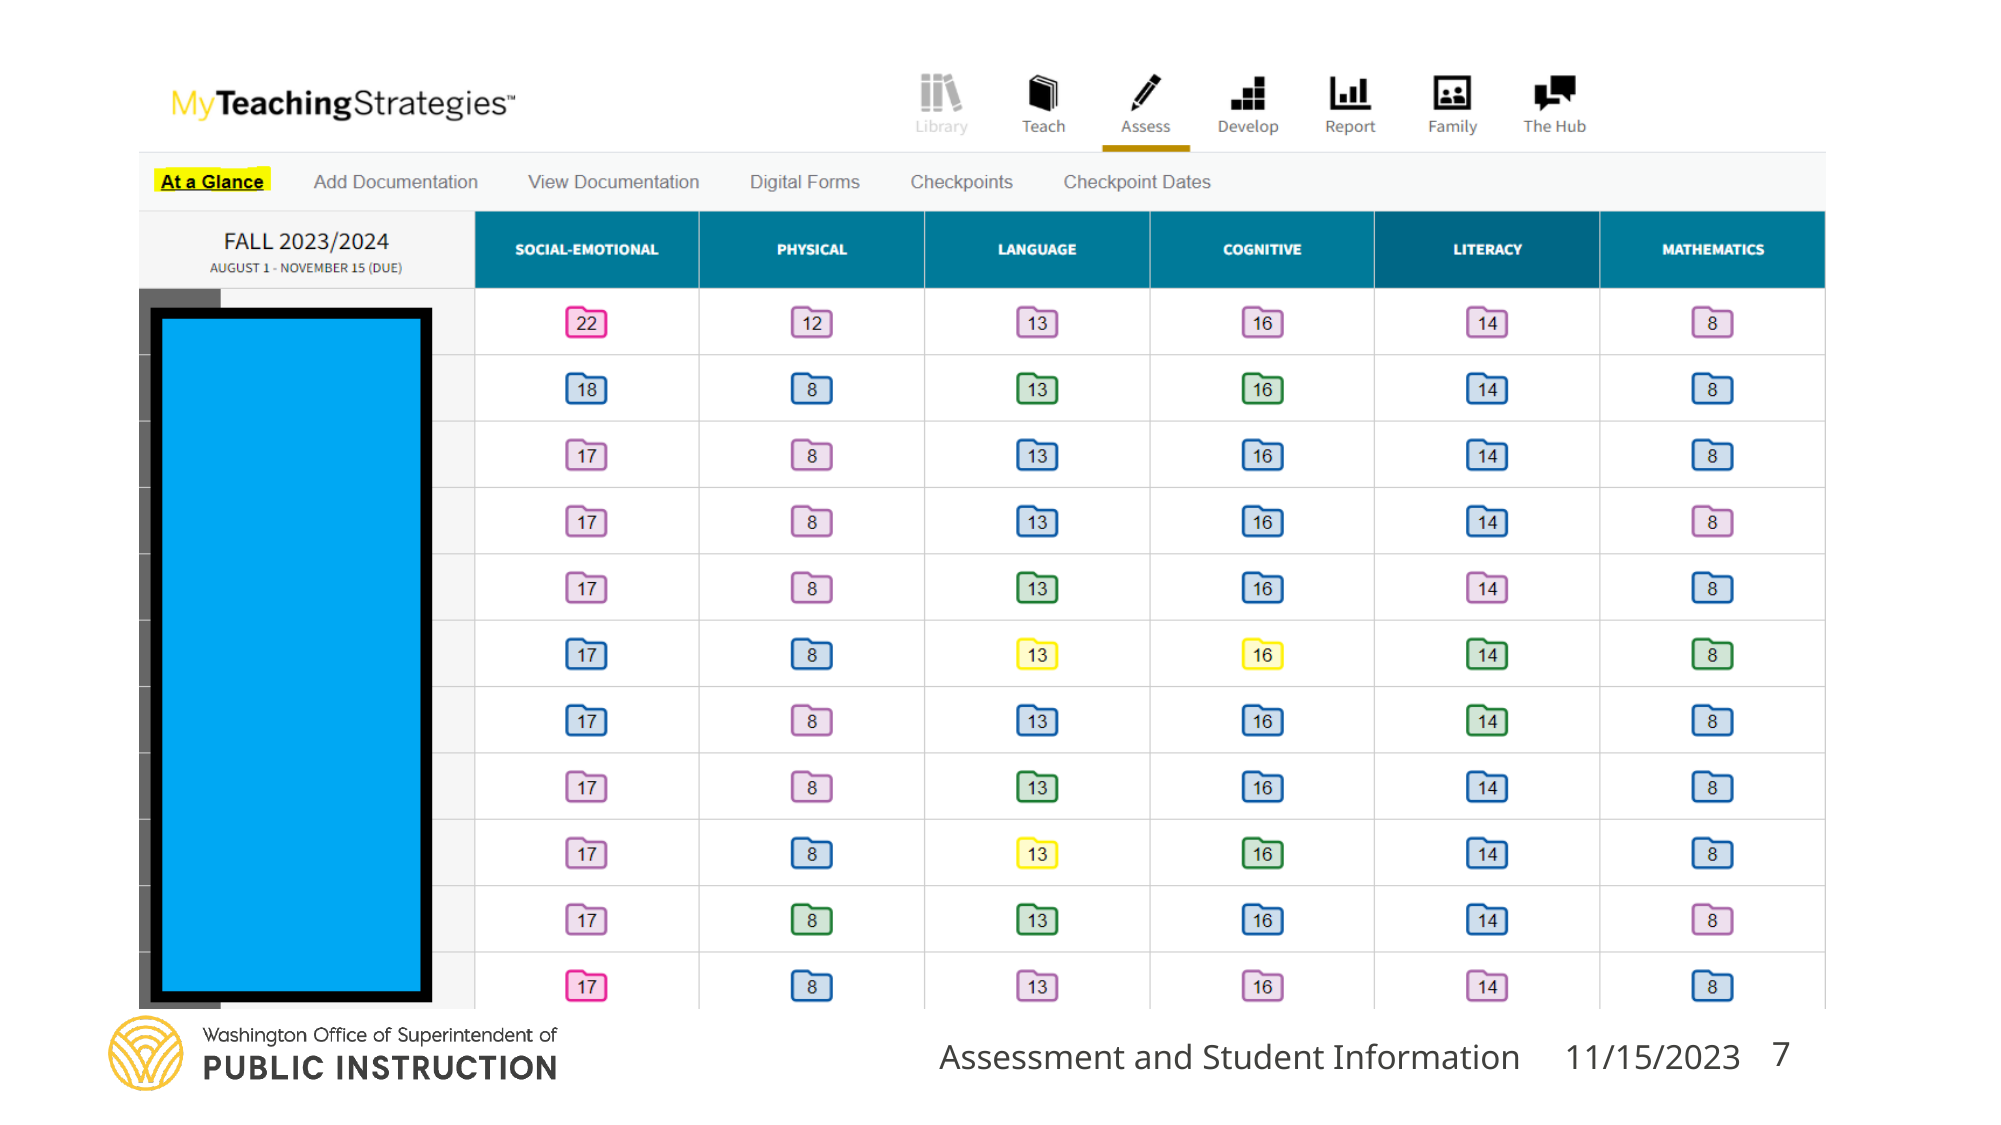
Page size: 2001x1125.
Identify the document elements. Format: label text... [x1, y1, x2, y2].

slide_number 7 [1756, 1025, 1863, 1086]
picture [139, 60, 1826, 1009]
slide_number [1527, 1025, 1779, 1087]
footer Assessment and Student Information [582, 1025, 1537, 1086]
picture [108, 1015, 558, 1091]
